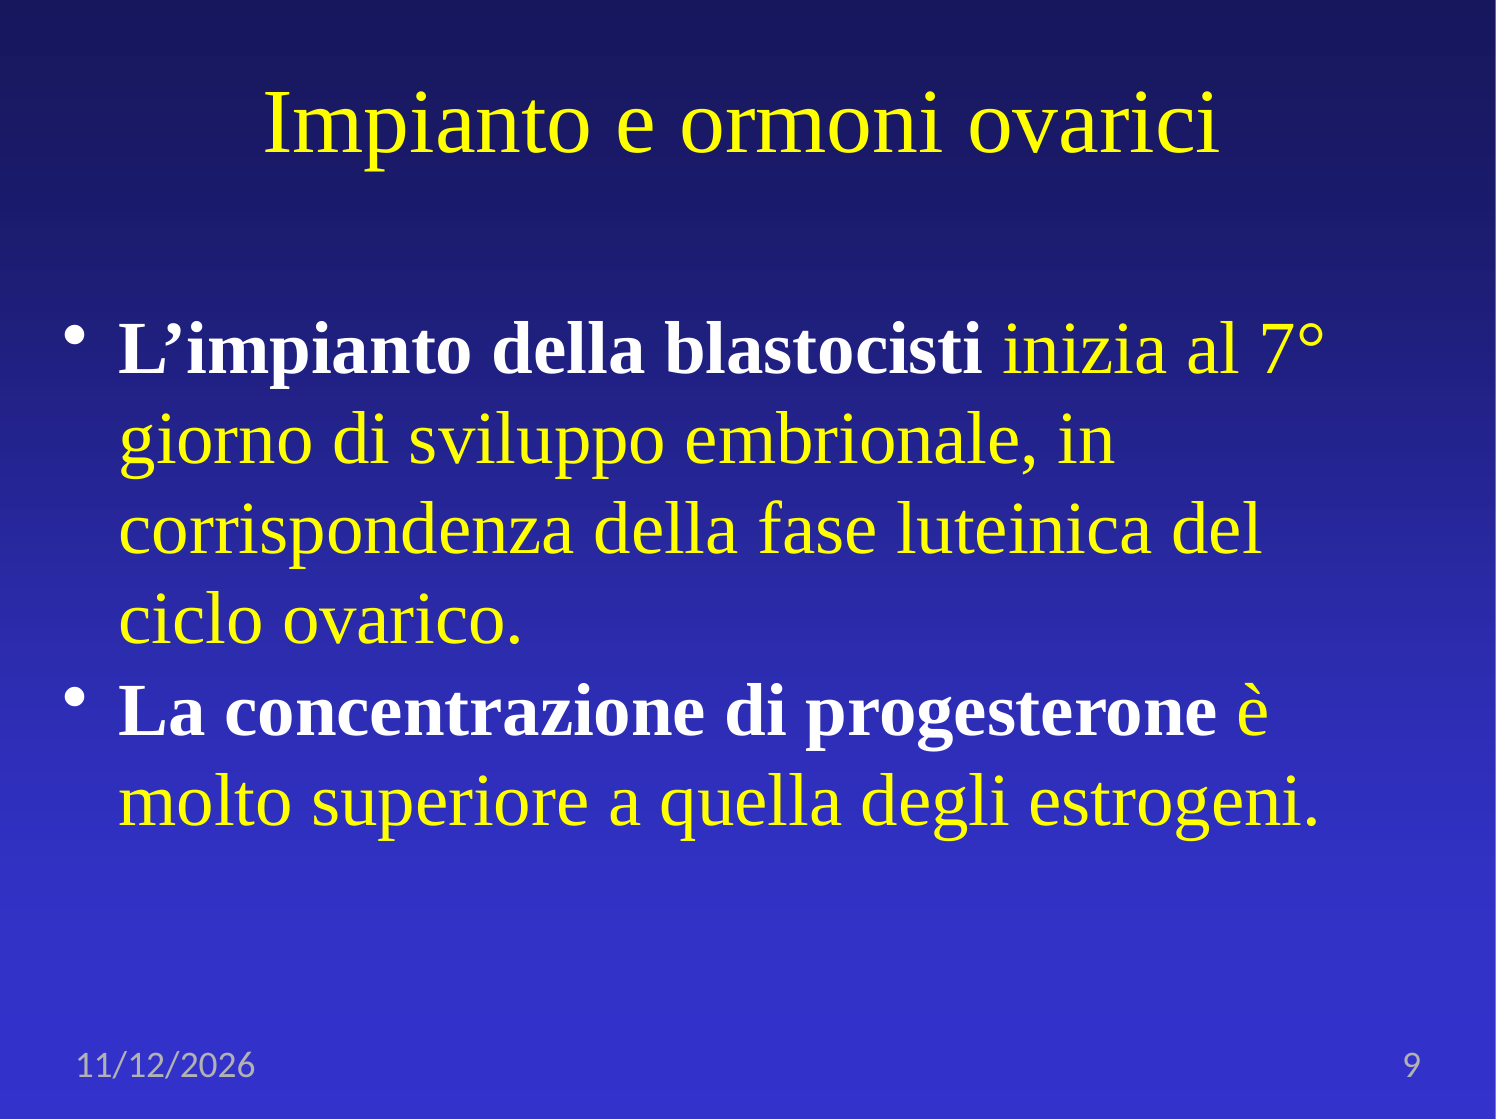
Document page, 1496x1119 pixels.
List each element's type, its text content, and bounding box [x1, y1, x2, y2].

text_box L’impianto della blastocisti inizia al 7° giorno di sviluppo embrionale, in corrispondenza della fase luteinica del ciclo ovarico. La concentrazione di progesterone è molto superiore a quella degli estrogeni. [60, 296, 1423, 841]
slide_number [74, 1040, 419, 1097]
picture [0, 0, 1496, 1119]
title Impianto e ormoni ovarici [260, 59, 1225, 249]
slide_number 9 [1076, 1040, 1421, 1097]
